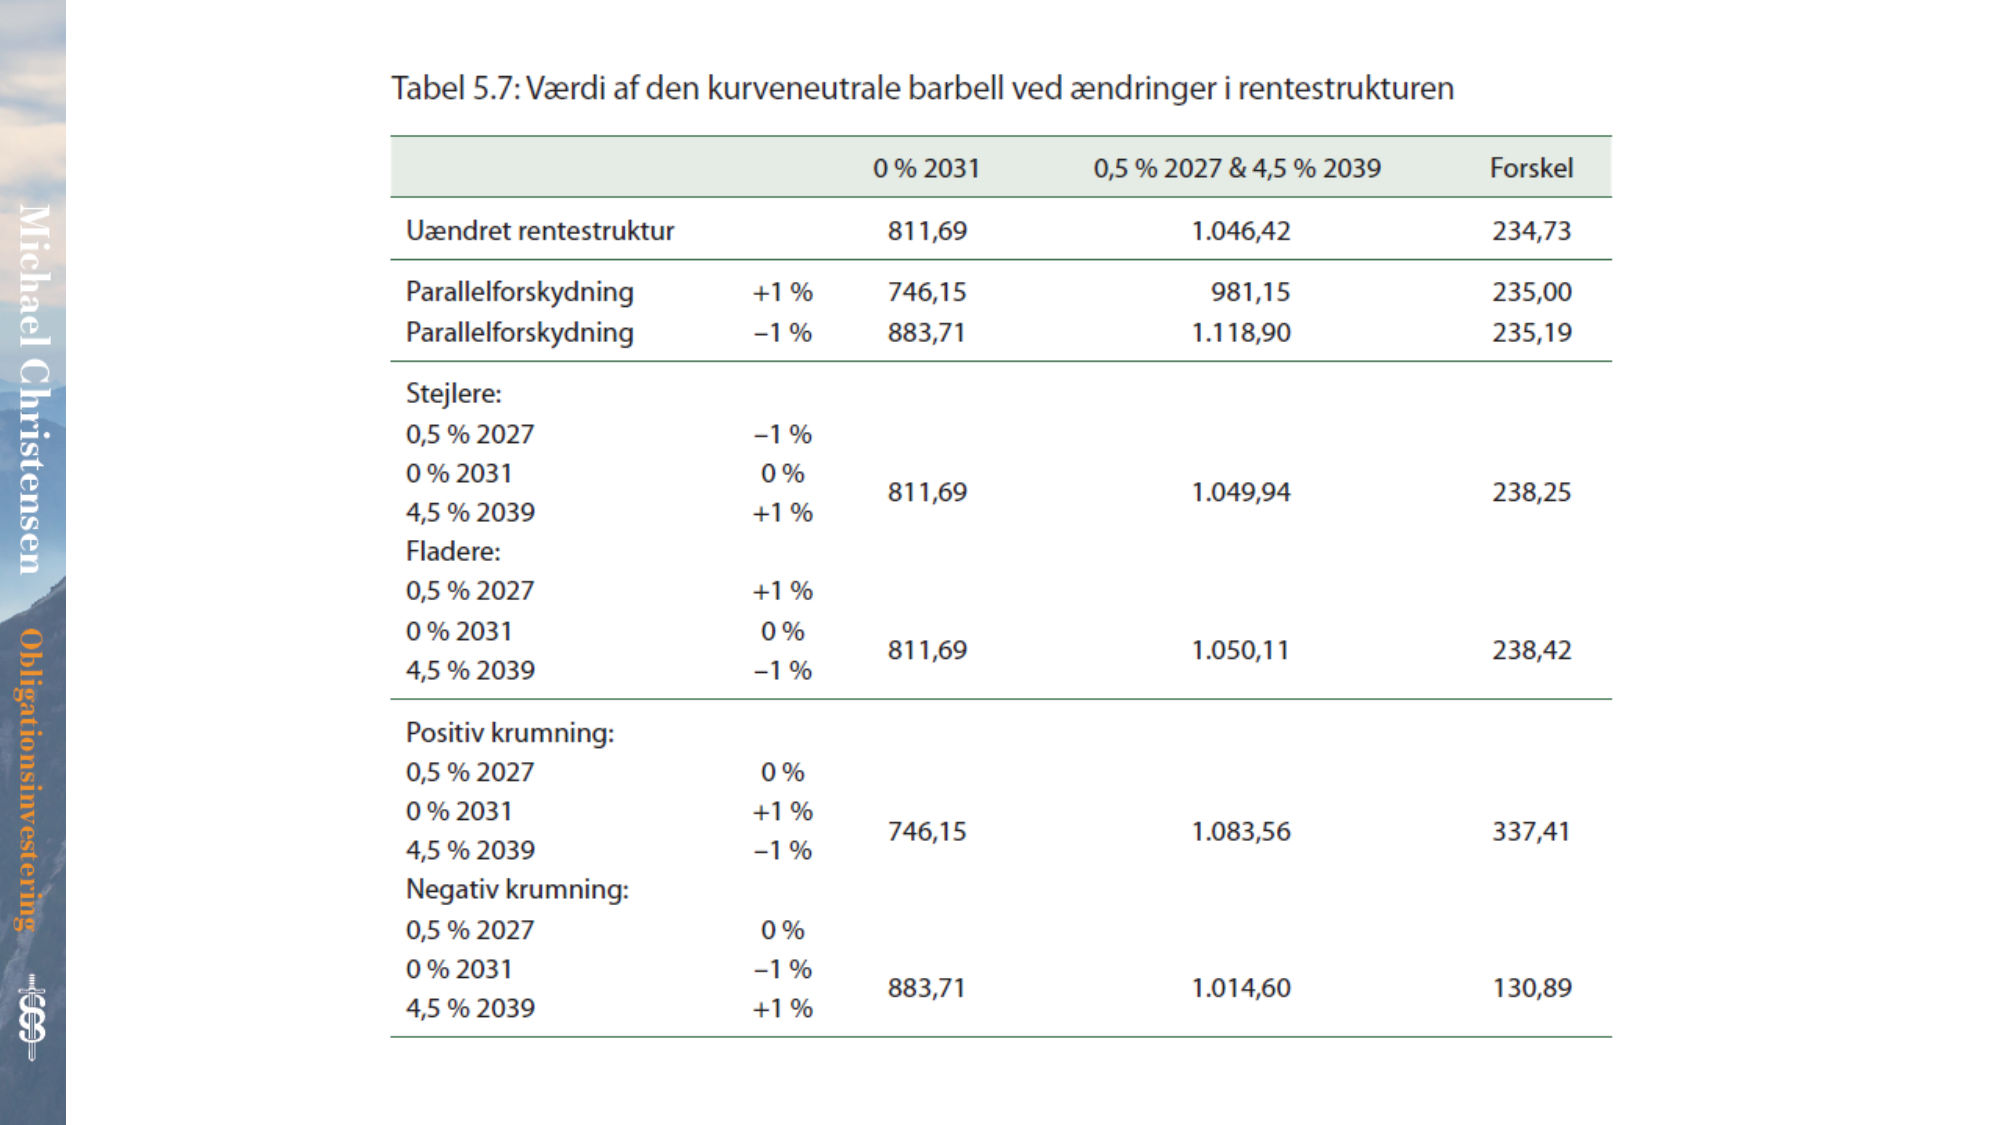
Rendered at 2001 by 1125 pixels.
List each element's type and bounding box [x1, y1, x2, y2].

picture [361, 62, 1639, 1063]
picture [0, 0, 66, 1125]
